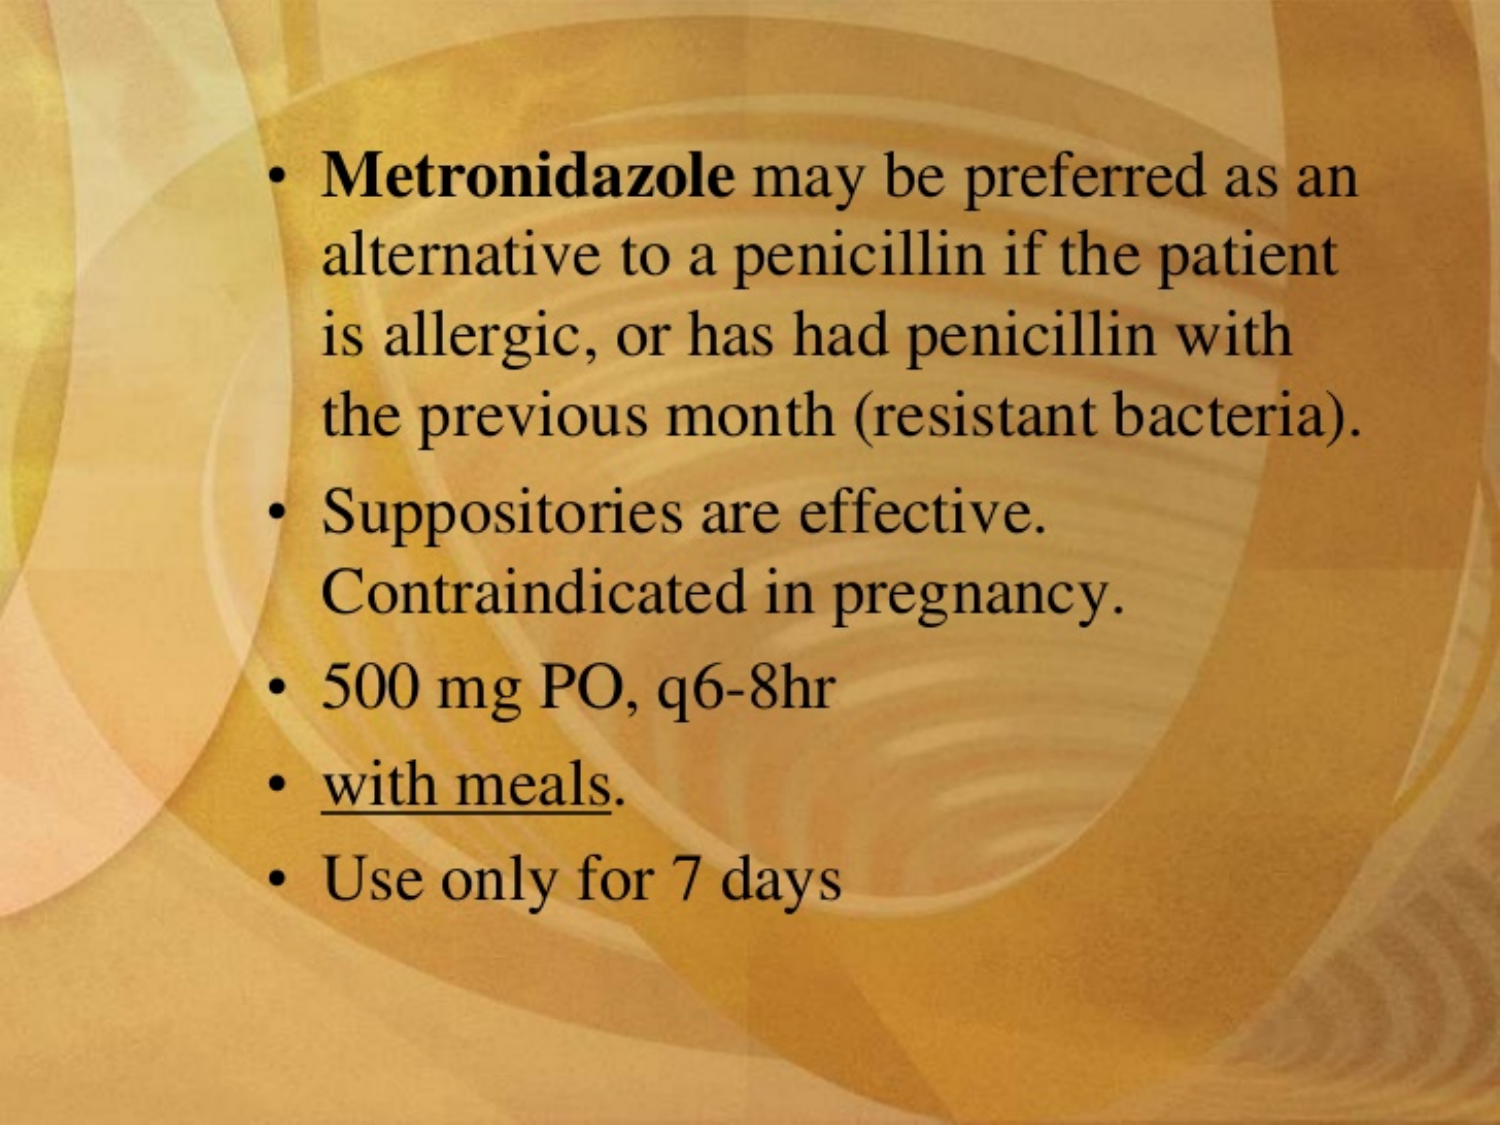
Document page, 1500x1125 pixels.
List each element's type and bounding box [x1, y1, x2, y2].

list [0, 0, 1500, 1125]
